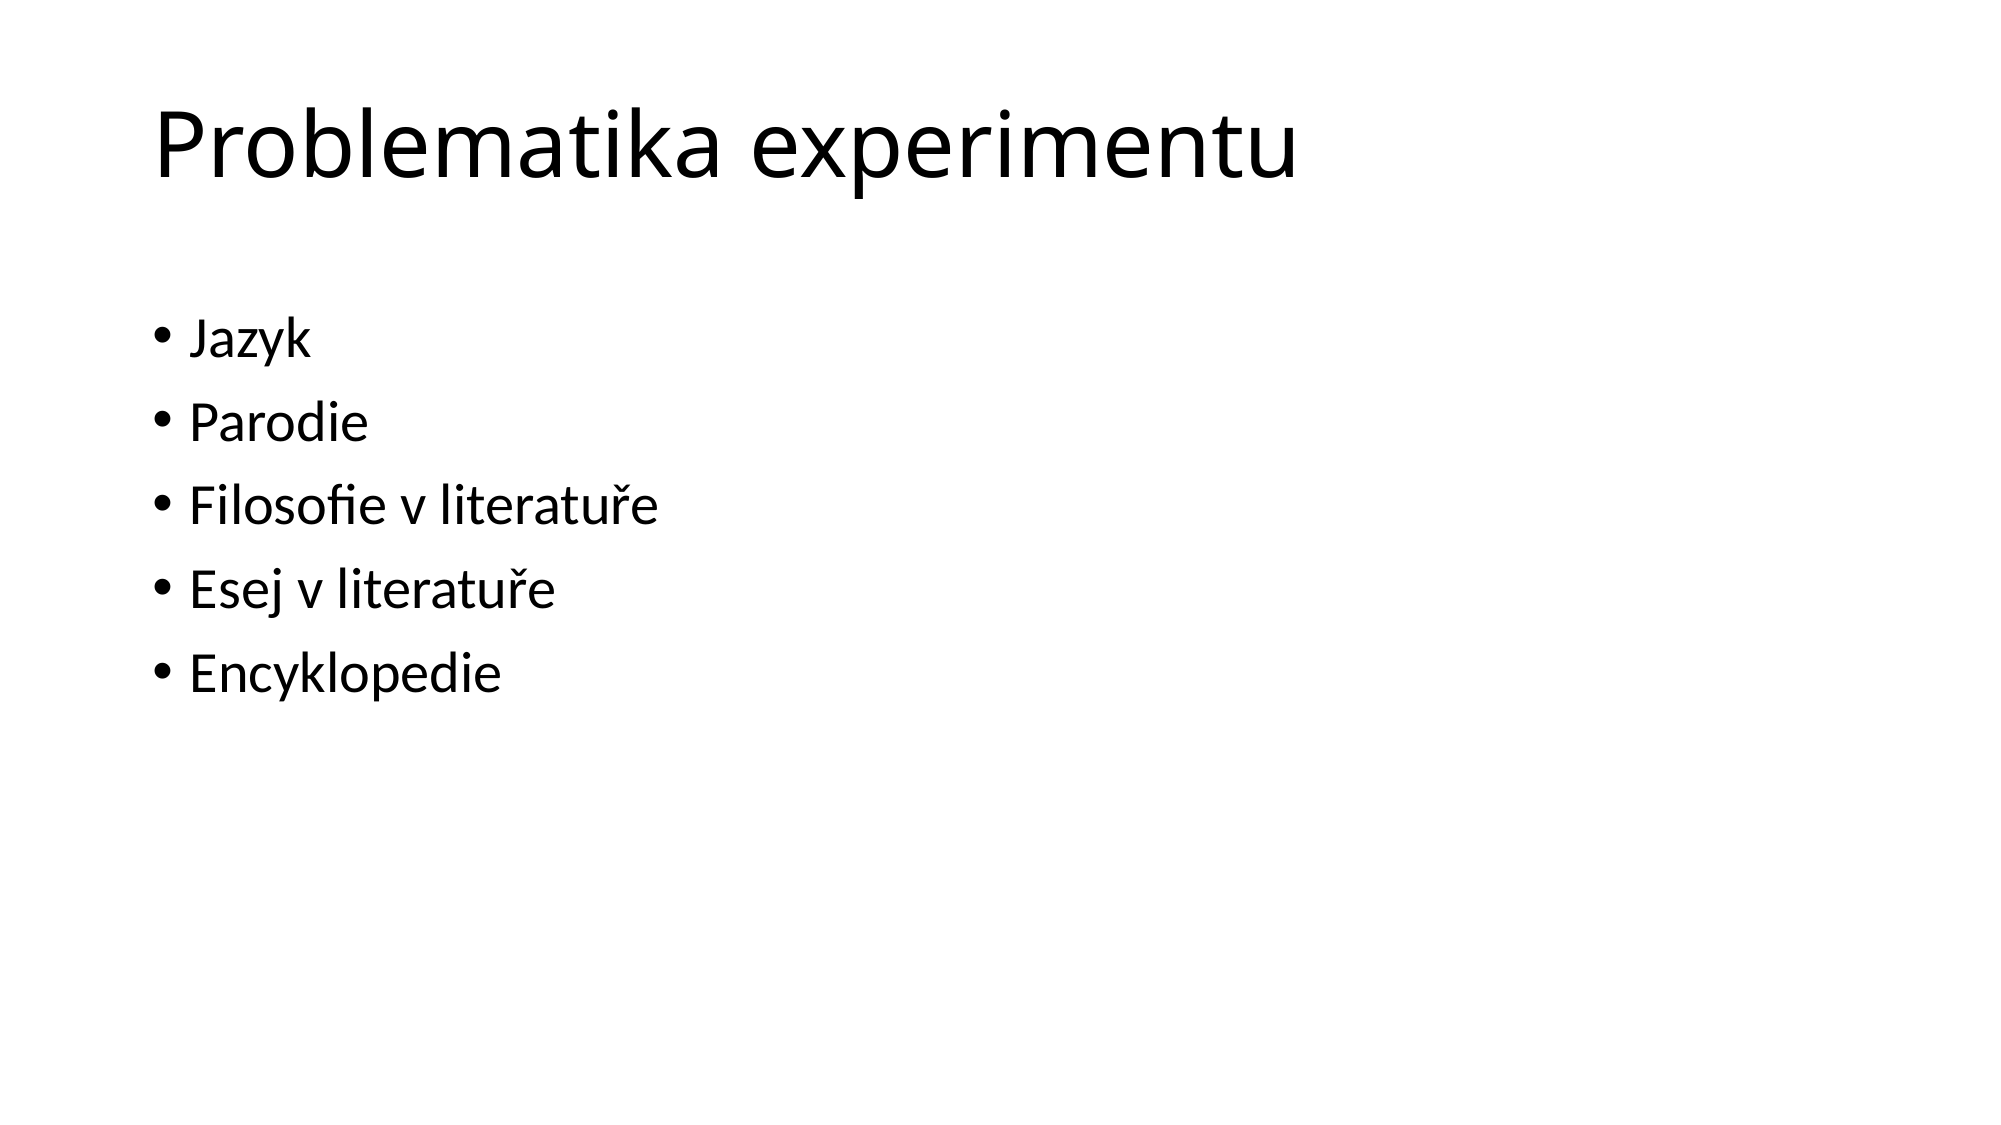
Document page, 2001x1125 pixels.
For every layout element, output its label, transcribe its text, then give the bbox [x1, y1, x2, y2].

list Jazyk Parodie Filosofie v literatuře Esej v literatuře Encyklopedie [137, 299, 1863, 1014]
title Problematika experimentu [137, 59, 1863, 236]
